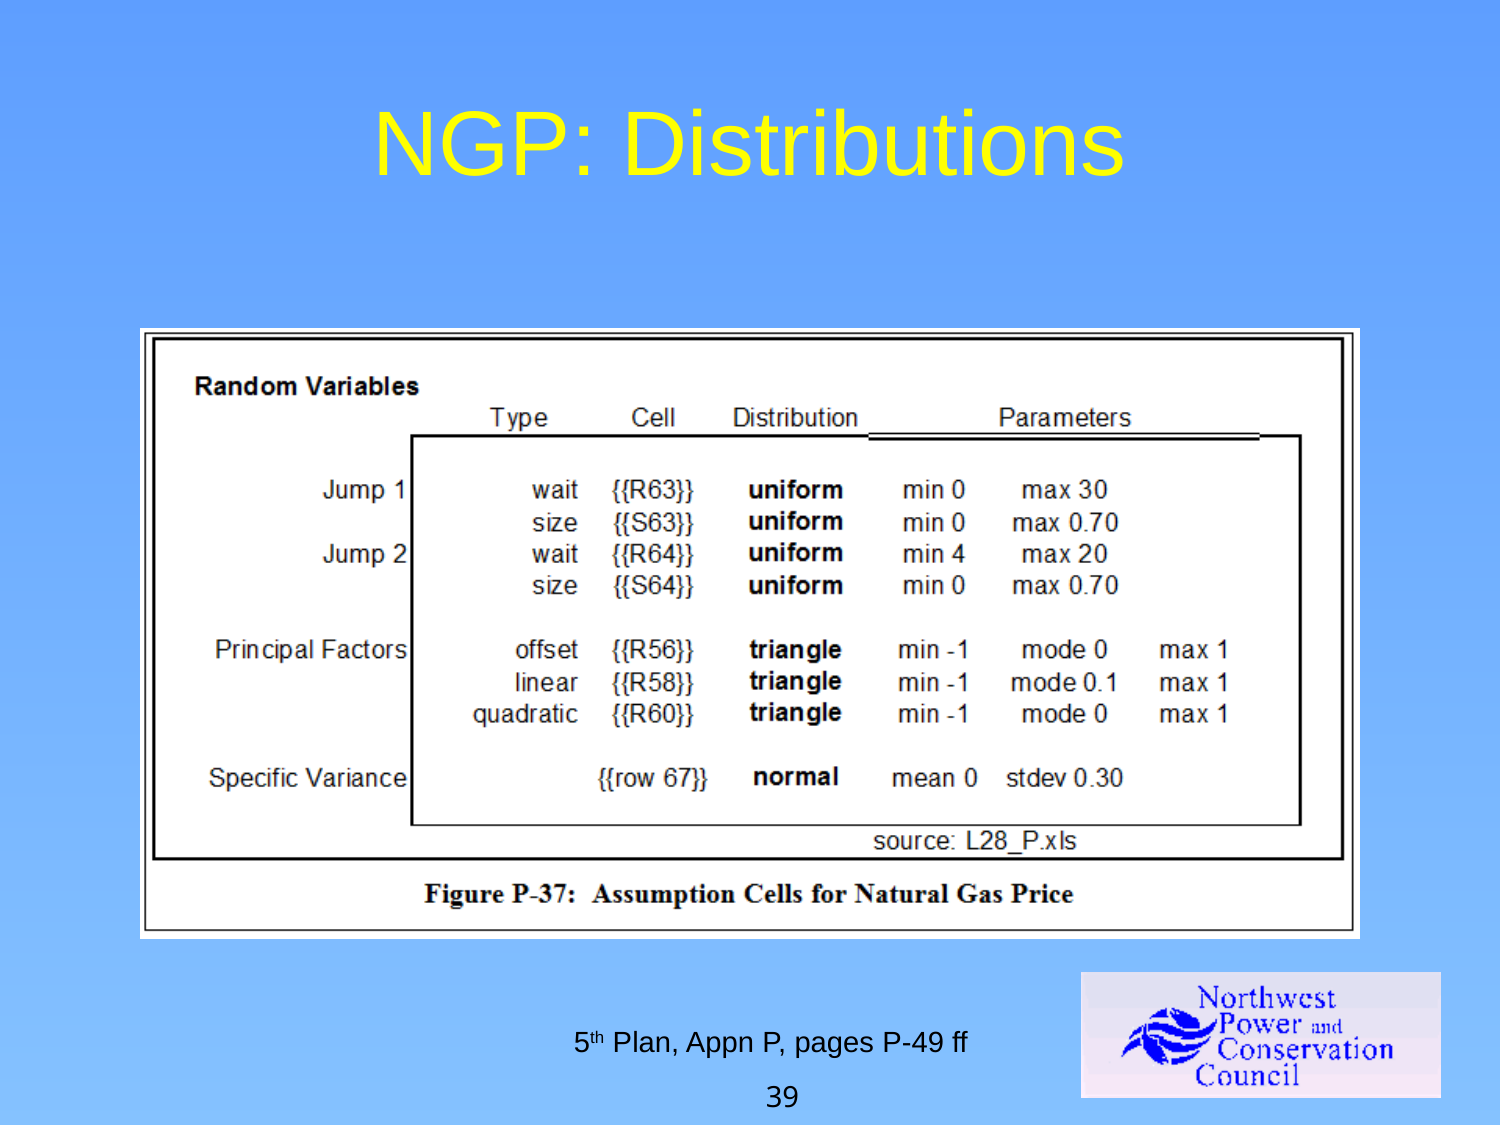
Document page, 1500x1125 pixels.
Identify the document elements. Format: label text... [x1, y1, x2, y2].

picture [1081, 972, 1441, 1098]
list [140, 328, 1360, 939]
text_box 5th Plan, Appn P, pages P-49 ff [559, 1015, 993, 1066]
title NGP: Distributions [74, 44, 1426, 233]
